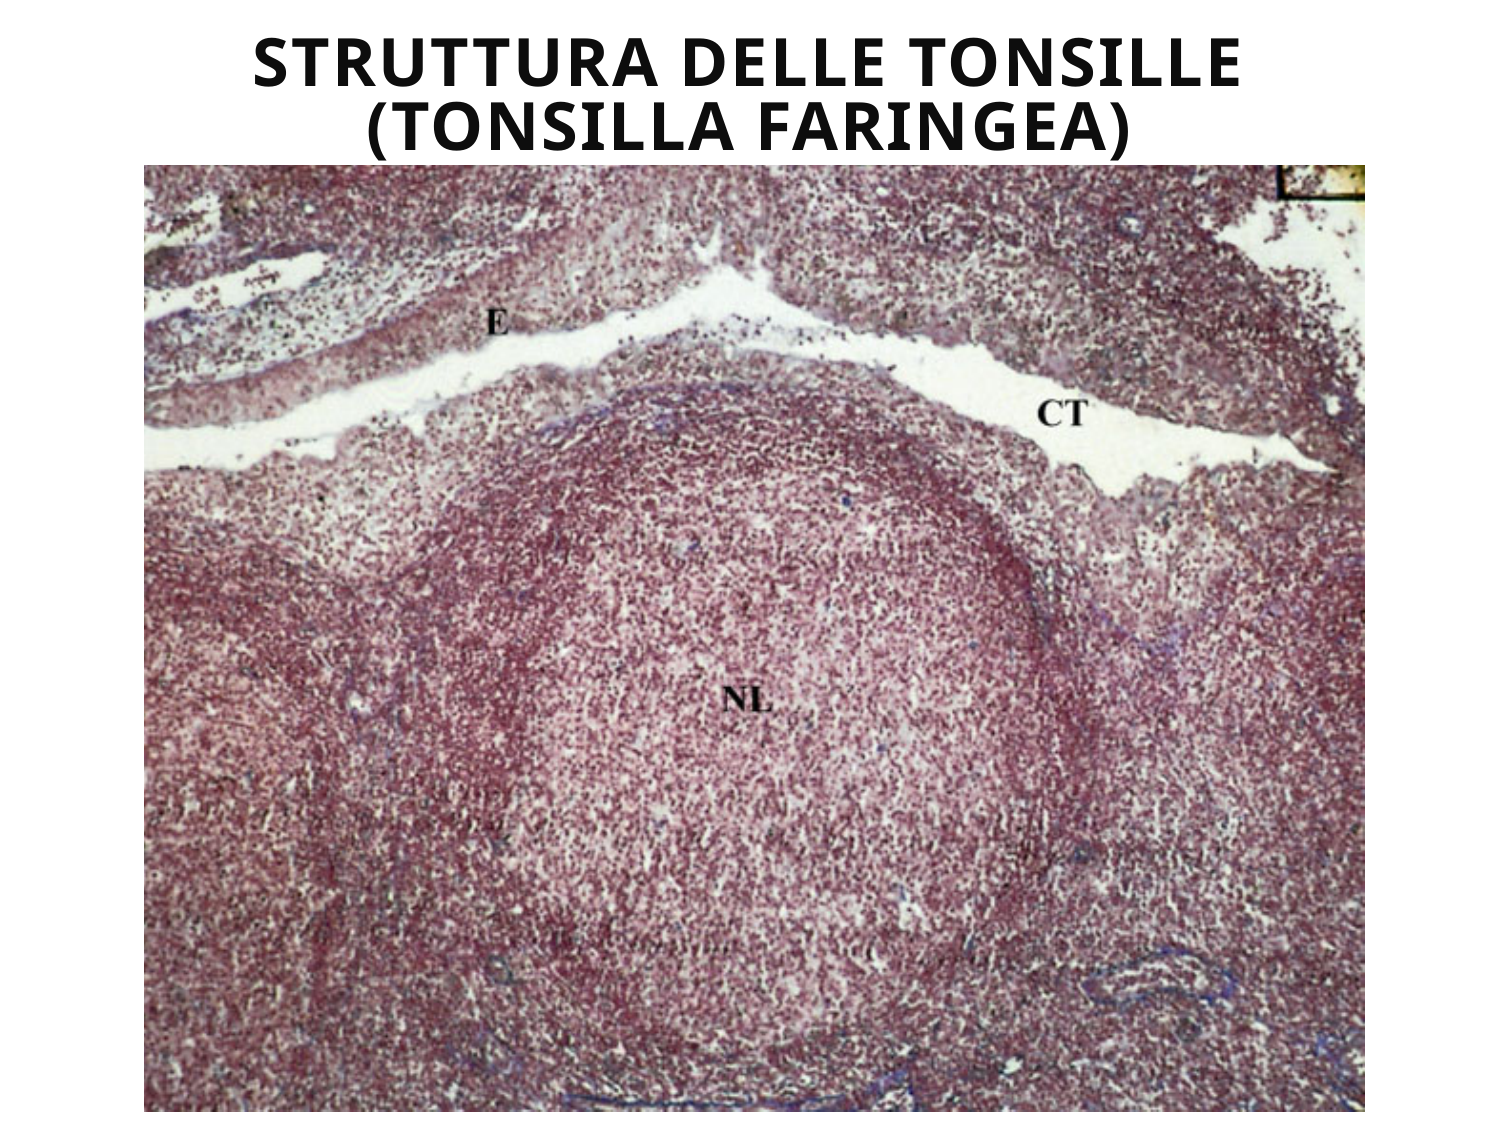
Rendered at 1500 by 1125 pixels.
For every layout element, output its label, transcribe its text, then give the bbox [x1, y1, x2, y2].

title STRUTTURA delle TONSILLE (Tonsilla FARINGEA) [112, 5, 1388, 194]
picture [144, 165, 1365, 1112]
